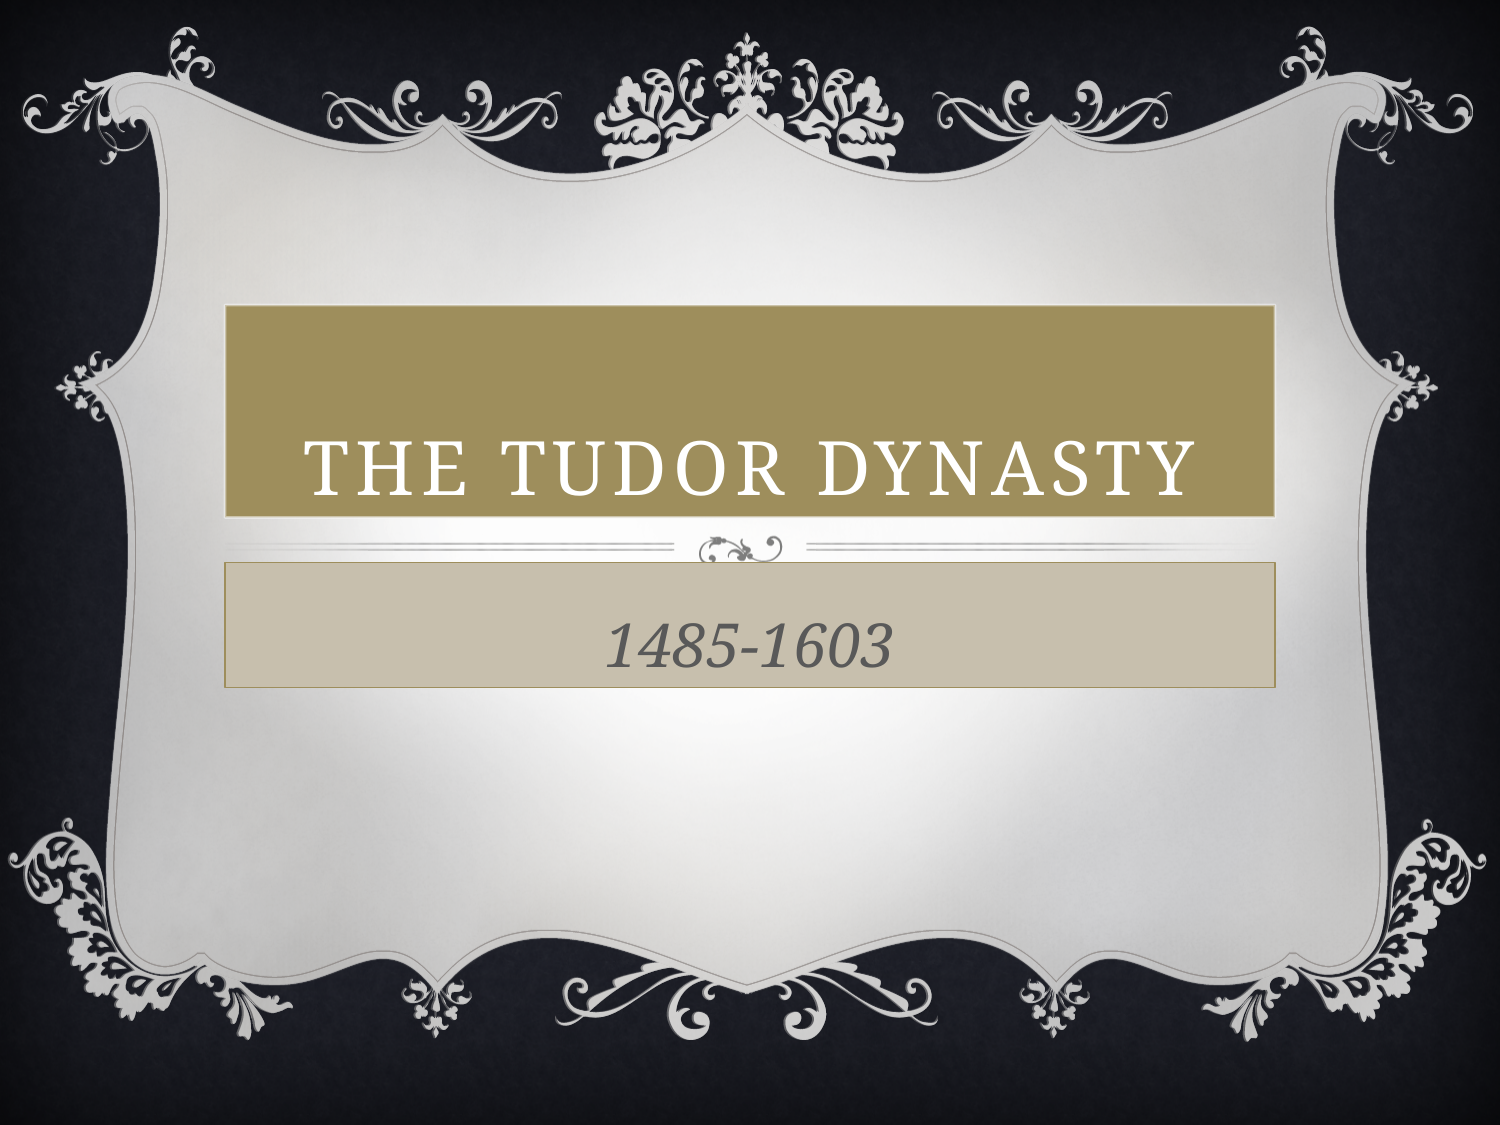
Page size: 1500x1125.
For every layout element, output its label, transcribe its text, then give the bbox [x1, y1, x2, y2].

subtitle 1485-1603 [224, 562, 1276, 688]
picture [0, 613, 1500, 1125]
title The Tudor Dynasty [224, 304, 1276, 519]
picture [0, 0, 1500, 459]
